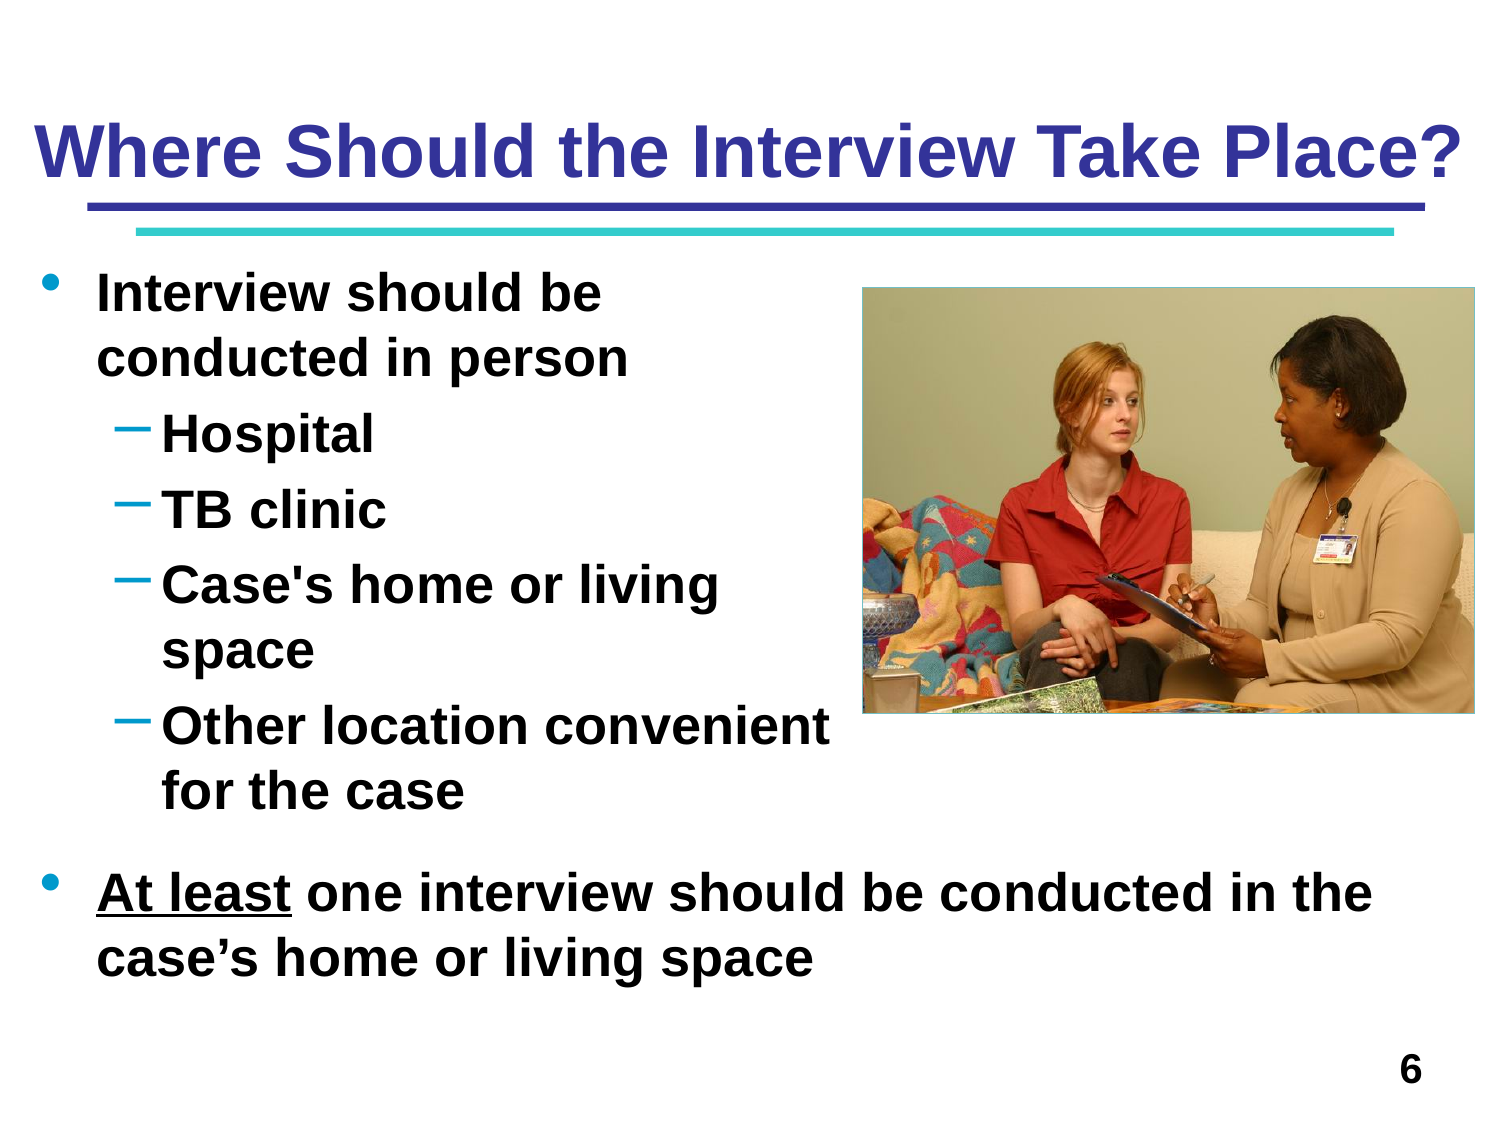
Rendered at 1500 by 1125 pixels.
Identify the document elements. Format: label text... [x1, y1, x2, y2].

list Interview should be conducted in person Hospital TB clinic Case's home or living space Other location convenient for the case [24, 249, 901, 849]
title Where Should the Interview Take Place? [12, 12, 1488, 201]
text_box At least one interview should be conducted in the case’s home or living space [24, 849, 1438, 1040]
picture [862, 287, 1476, 715]
text_box 6 [725, 1040, 1438, 1113]
